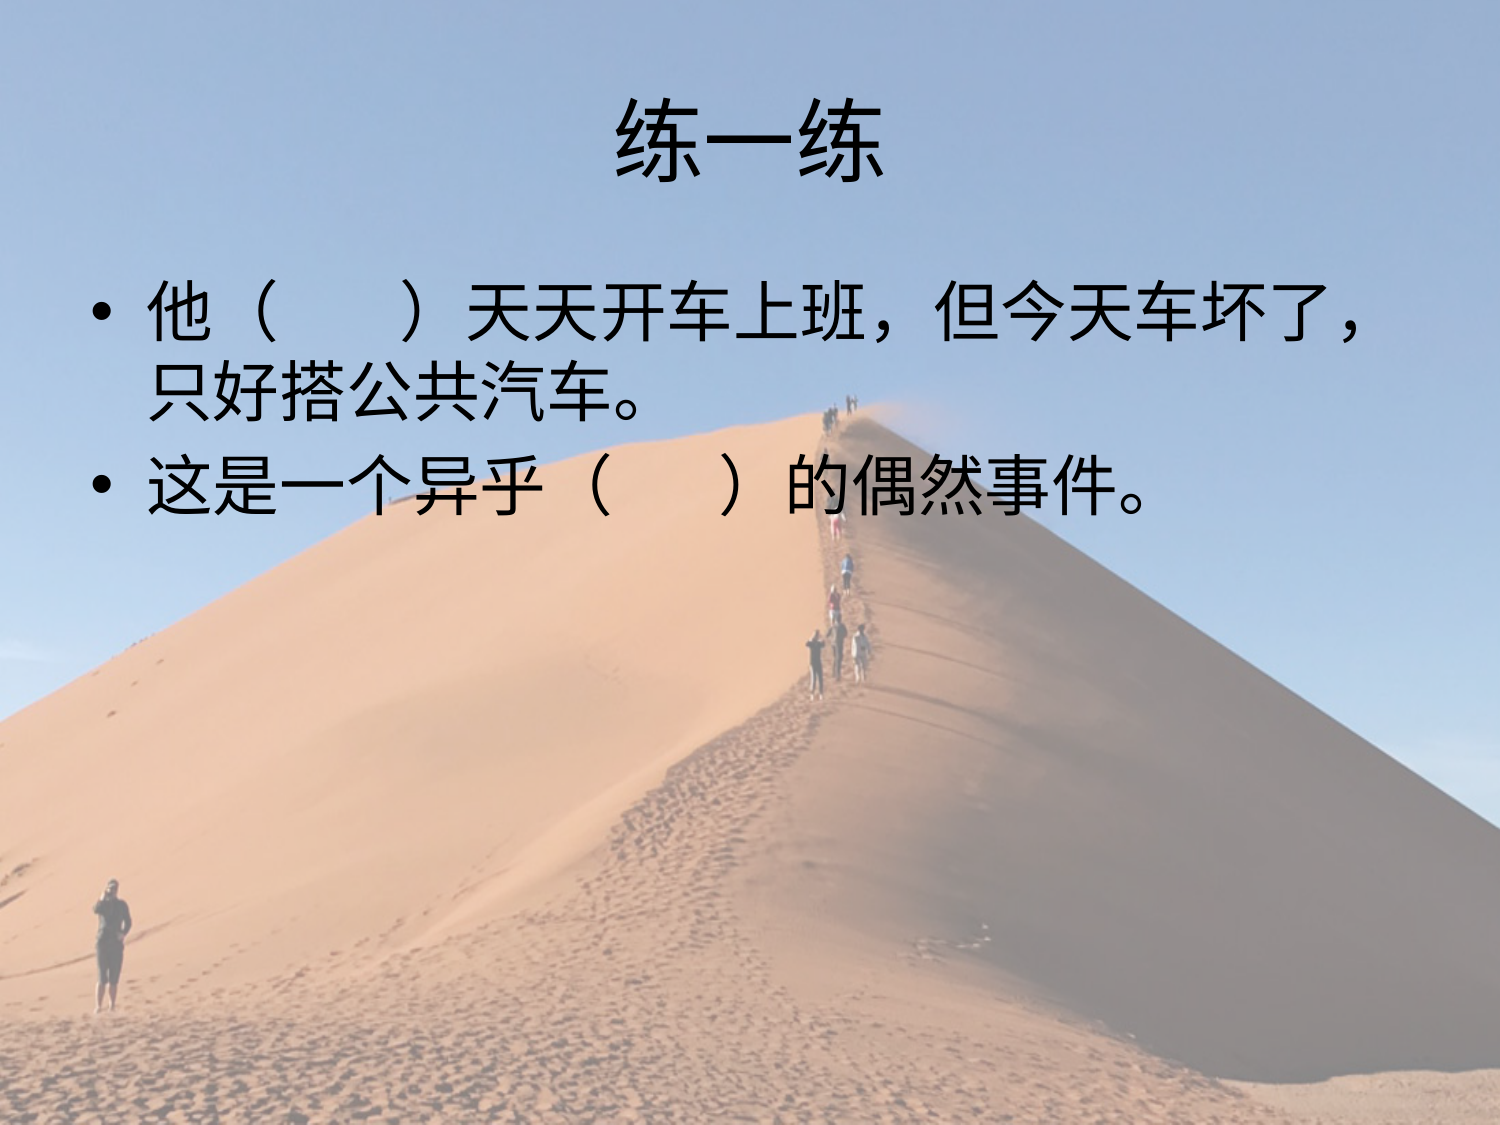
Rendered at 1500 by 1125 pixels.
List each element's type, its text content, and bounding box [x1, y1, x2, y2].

title 练一练 [75, 45, 1425, 233]
list 他（ ）天天开车上班，但今天车坏了，只好搭公共汽车。 这是一个异乎（ ）的偶然事件。 [75, 262, 1425, 1005]
